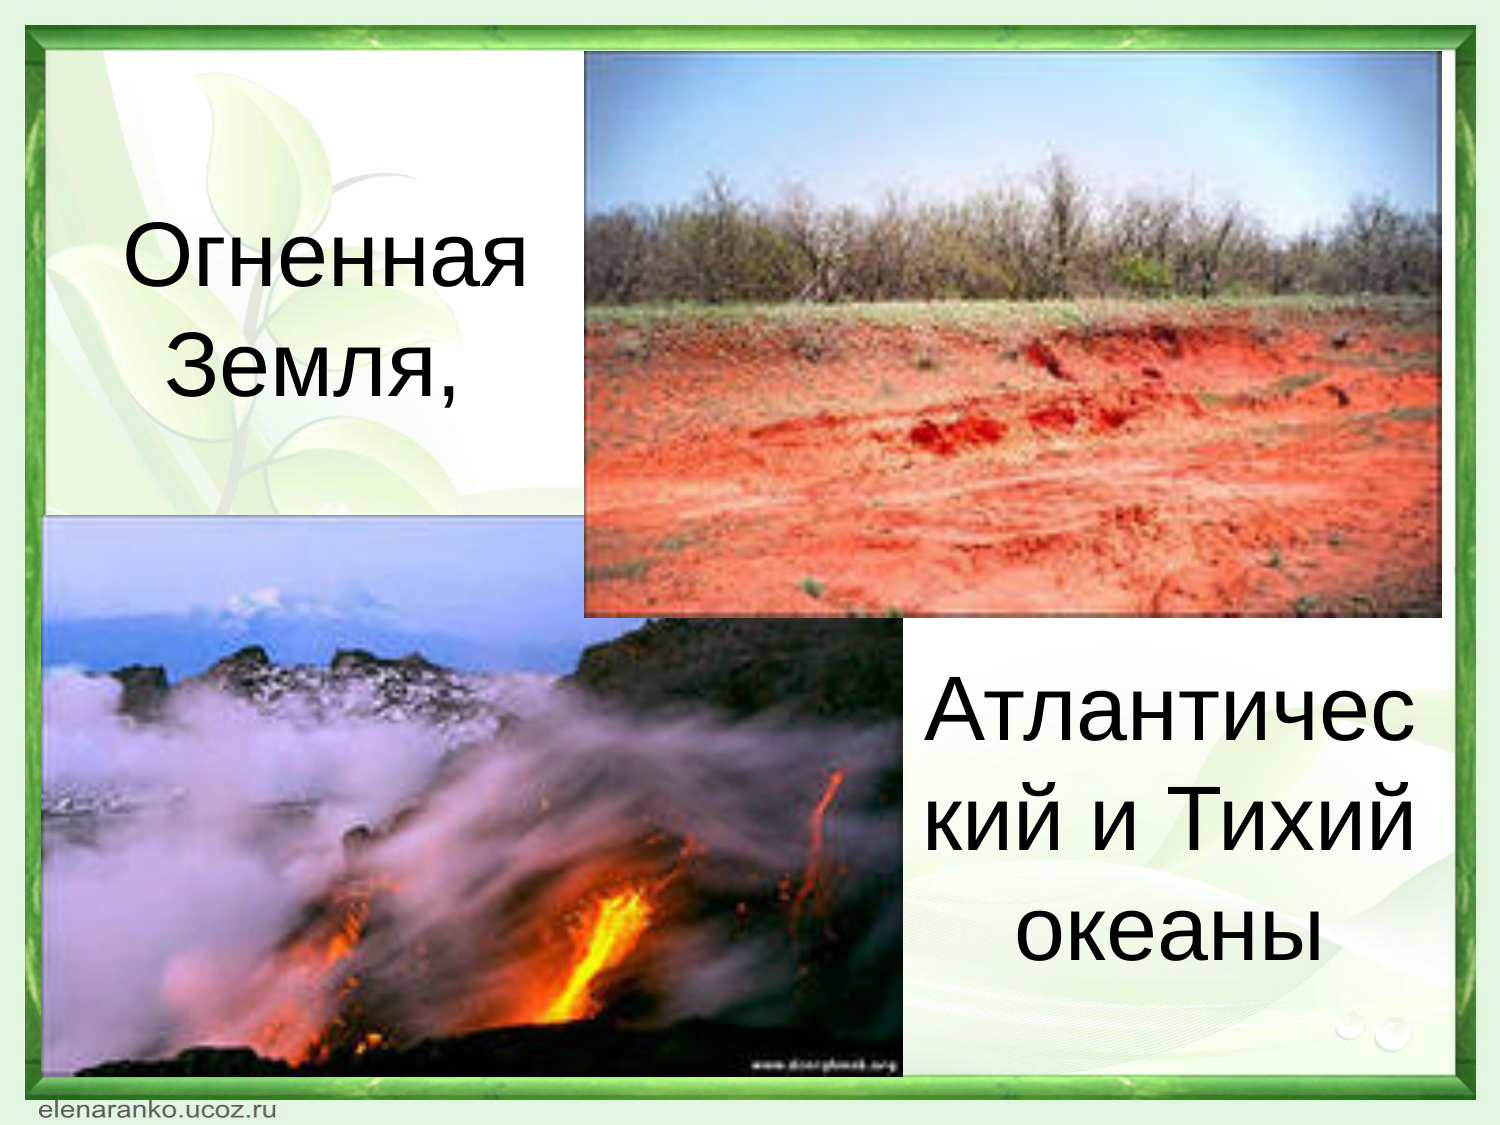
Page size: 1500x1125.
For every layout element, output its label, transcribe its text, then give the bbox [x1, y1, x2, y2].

title Атлантический и Тихий океаны [907, 625, 1442, 1010]
picture [0, 0, 1500, 1125]
text_box Огненная Земля, [0, 187, 579, 423]
